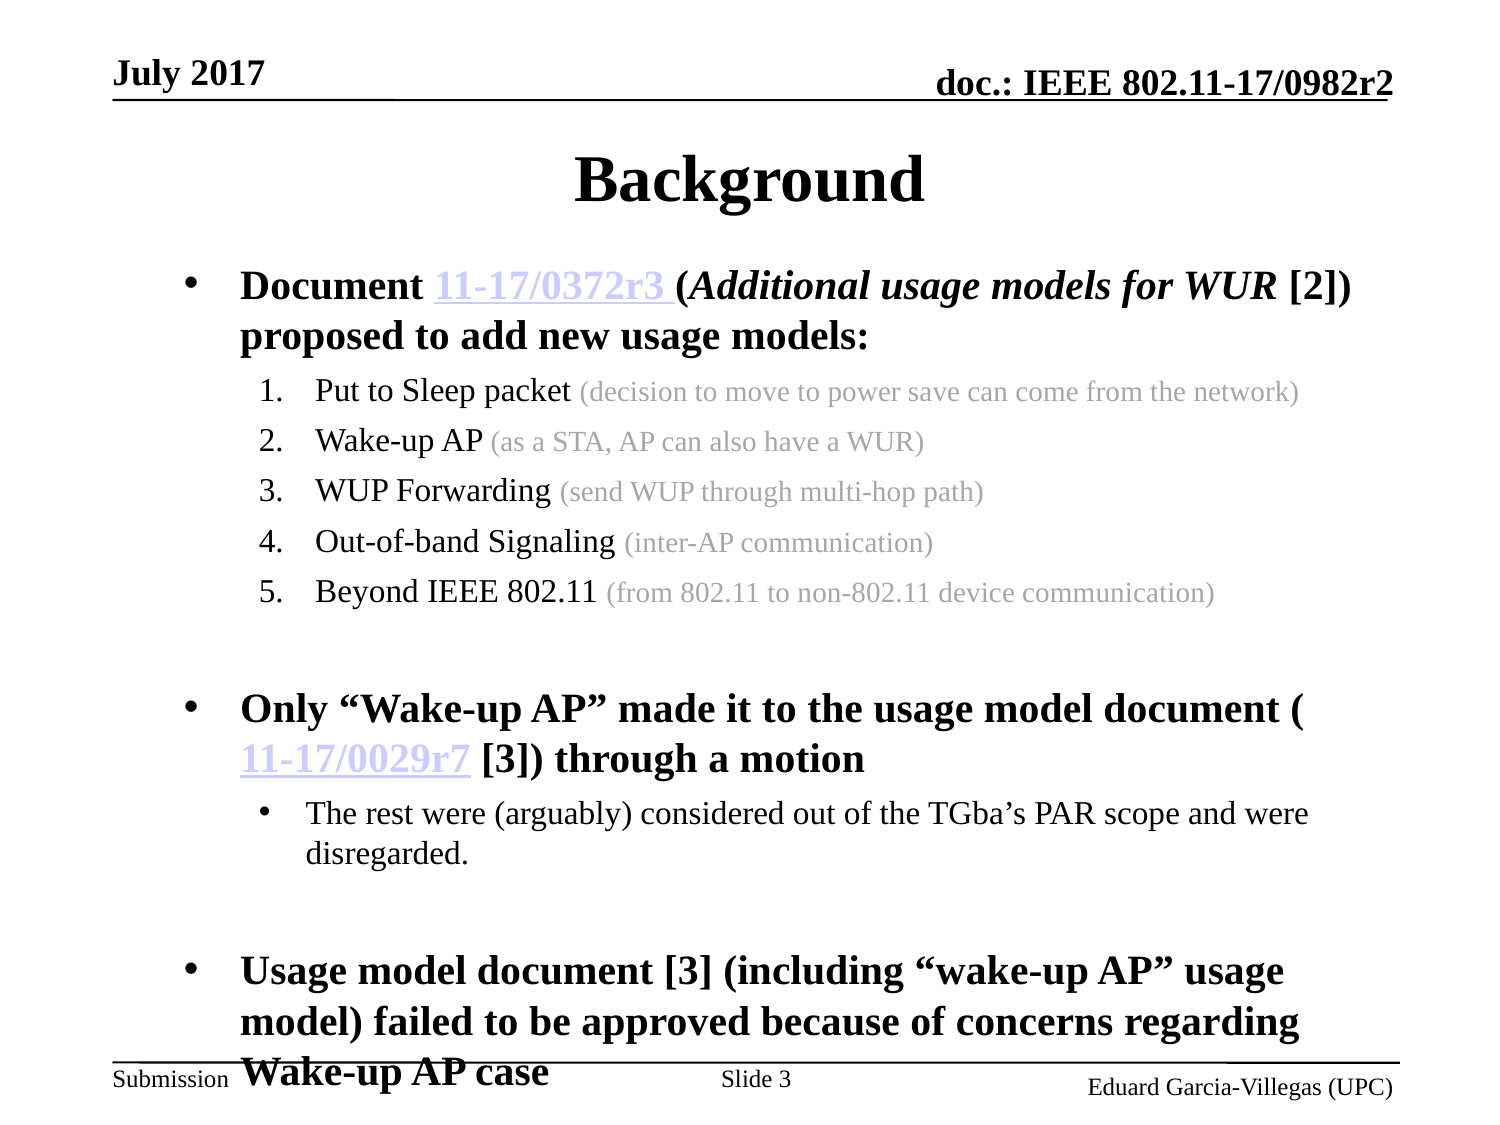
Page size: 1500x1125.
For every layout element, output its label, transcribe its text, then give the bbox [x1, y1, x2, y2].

text_box Eduard Garcia-Villegas (UPC) [871, 1070, 1394, 1100]
list Document 11-17/0372r3 (Additional usage models for WUR [2]) proposed to add new usage models: Put to Sleep packet (decision to move to power save can come from the network) Wake-up AP (as a STA, AP can also have a WUR) WUP Forwarding (send WUP through multi-hop path) Out-of-band Signaling (inter-AP communication) Beyond IEEE 802.11 (from 802.11 to non-802.11 device communication) Only “Wake-up AP” made it to the usage model document (11-17/0029r7 [3]) through a motion The rest were (arguably) considered out of the TGba’s PAR scope and were disregarded. Usage model document [3] (including “wake-up AP” usage model) failed to be approved because of concerns regarding Wake-up AP case [112, 249, 1388, 1026]
slide_number Slide 3 [712, 1061, 800, 1123]
title Background [112, 87, 1388, 249]
